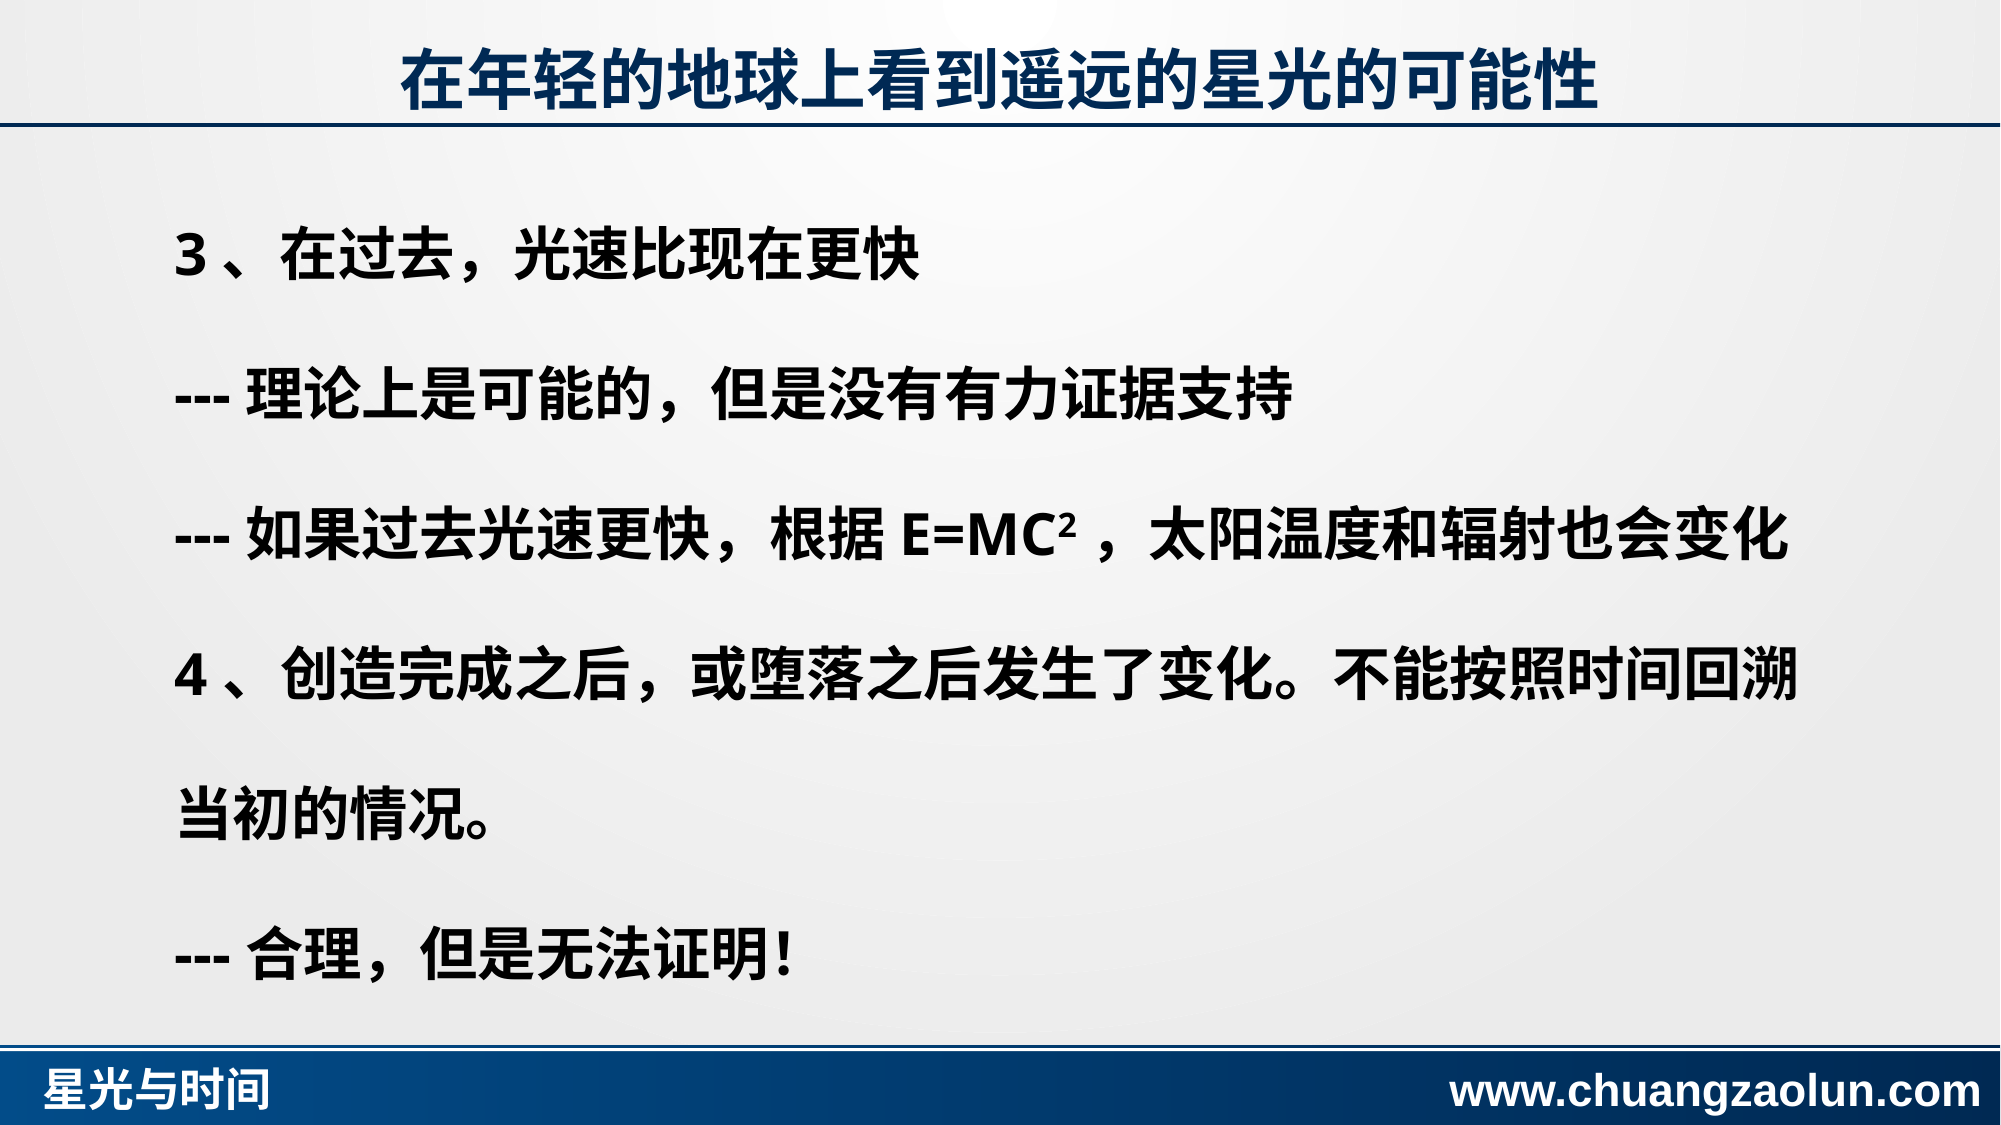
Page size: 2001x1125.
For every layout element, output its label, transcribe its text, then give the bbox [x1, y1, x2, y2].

text_box 3、在过去，光速比现在更快 ---理论上是可能的，但是没有有力证据支持 ---如果过去光速更快，根据E=MC2，太阳温度和辐射也会变化 4、创造完成之后，或堕落之后发生了变化。不能按照时间回溯当初的情况。 ---合理，但是无法证明！ [154, 137, 1821, 997]
title 在年轻的地球上看到遥远的星光的可能性 [0, 30, 2000, 127]
